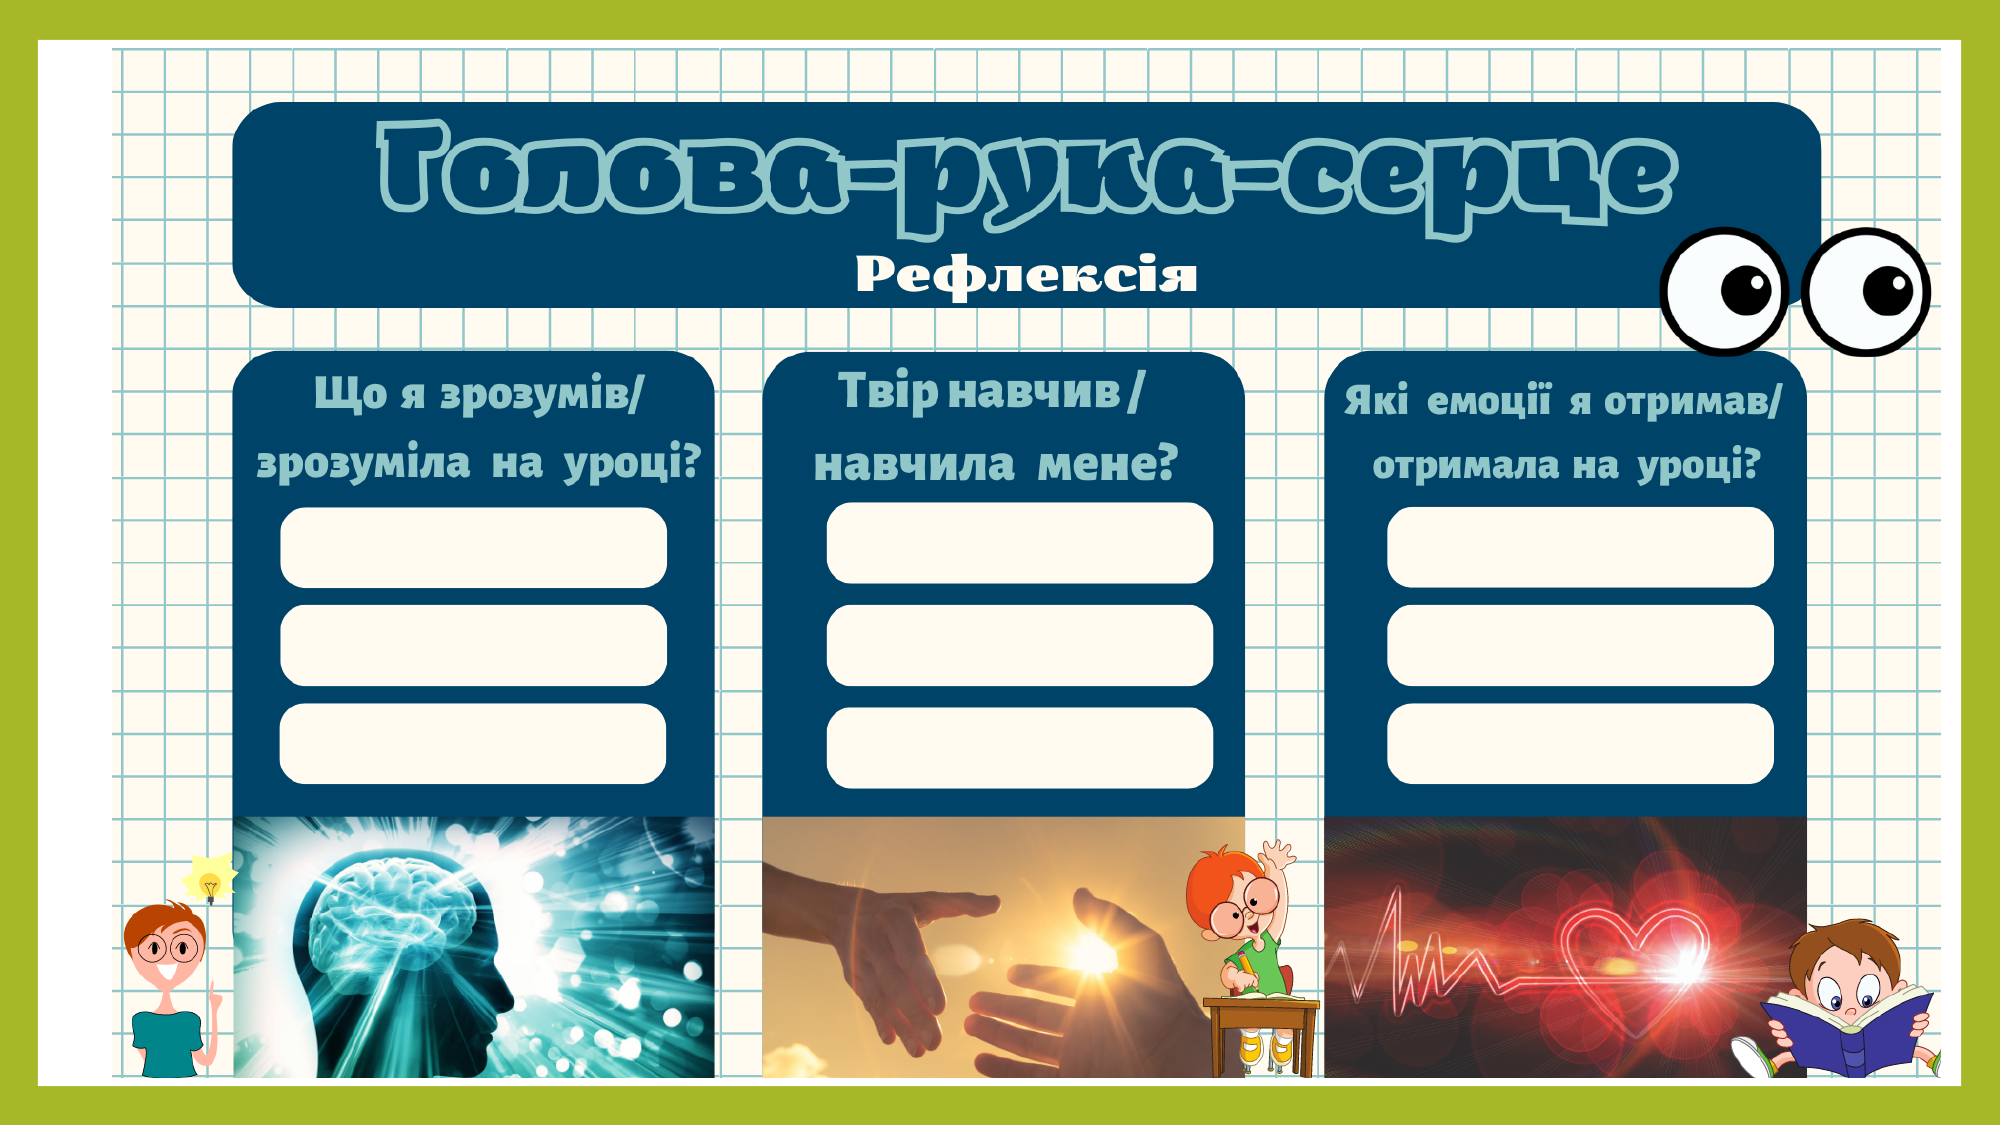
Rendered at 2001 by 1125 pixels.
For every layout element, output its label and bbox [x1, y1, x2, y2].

list [112, 48, 1941, 1078]
